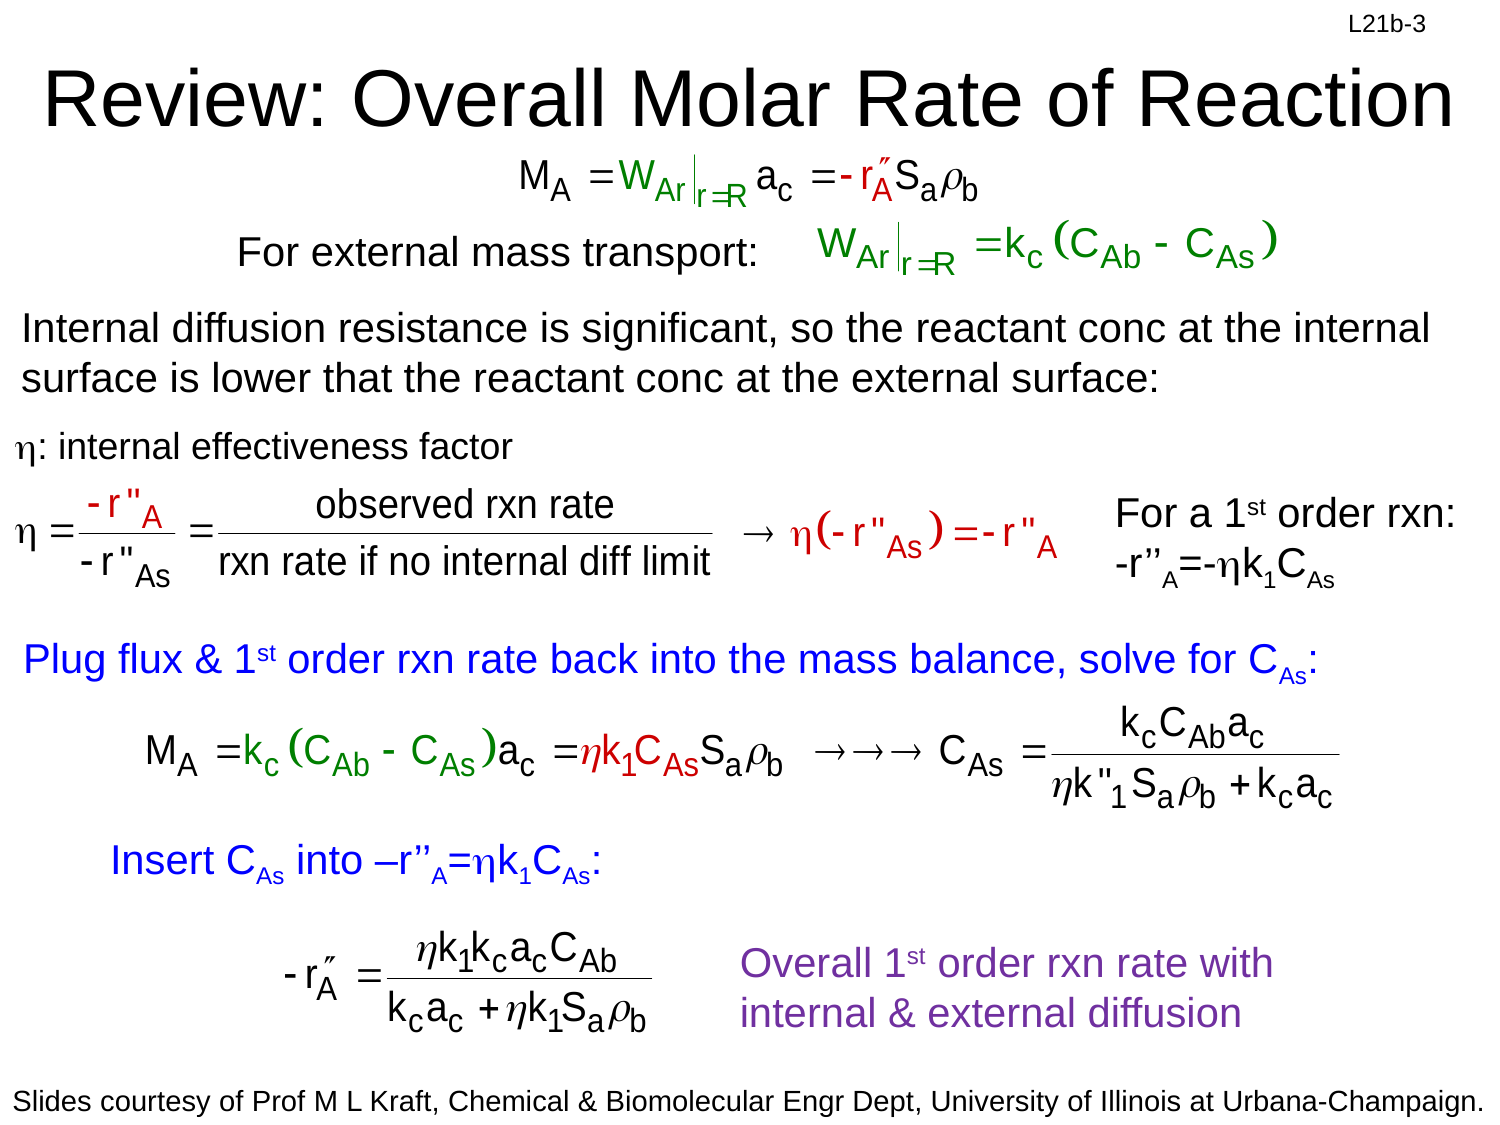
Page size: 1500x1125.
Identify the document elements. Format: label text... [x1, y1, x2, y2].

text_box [517, 149, 983, 213]
text_box For external mass transport: [221, 217, 775, 283]
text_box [143, 724, 788, 784]
text_box h: internal effectiveness factor [0, 414, 556, 475]
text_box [812, 699, 1344, 816]
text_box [740, 507, 1063, 566]
text_box For a 1st order rxn: -r’’A=-hk1CAs [1100, 478, 1500, 601]
text_box Insert CAs into –r’’A=hk1CAs: [95, 825, 618, 897]
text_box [280, 923, 657, 1040]
text_box Internal diffusion resistance is significant, so the reactant conc at the internal surface is lower that the reactant conc at the external surface: [6, 293, 1494, 409]
text_box Overall 1st order rxn rate with internal & external diffusion [724, 928, 1325, 1043]
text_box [812, 217, 1280, 281]
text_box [12, 479, 718, 594]
title Review: Overall Molar Rate of Reaction [0, 0, 1500, 188]
text_box Plug flux & 1st order rxn rate back into the mass balance, solve for CAs: [8, 624, 1334, 697]
